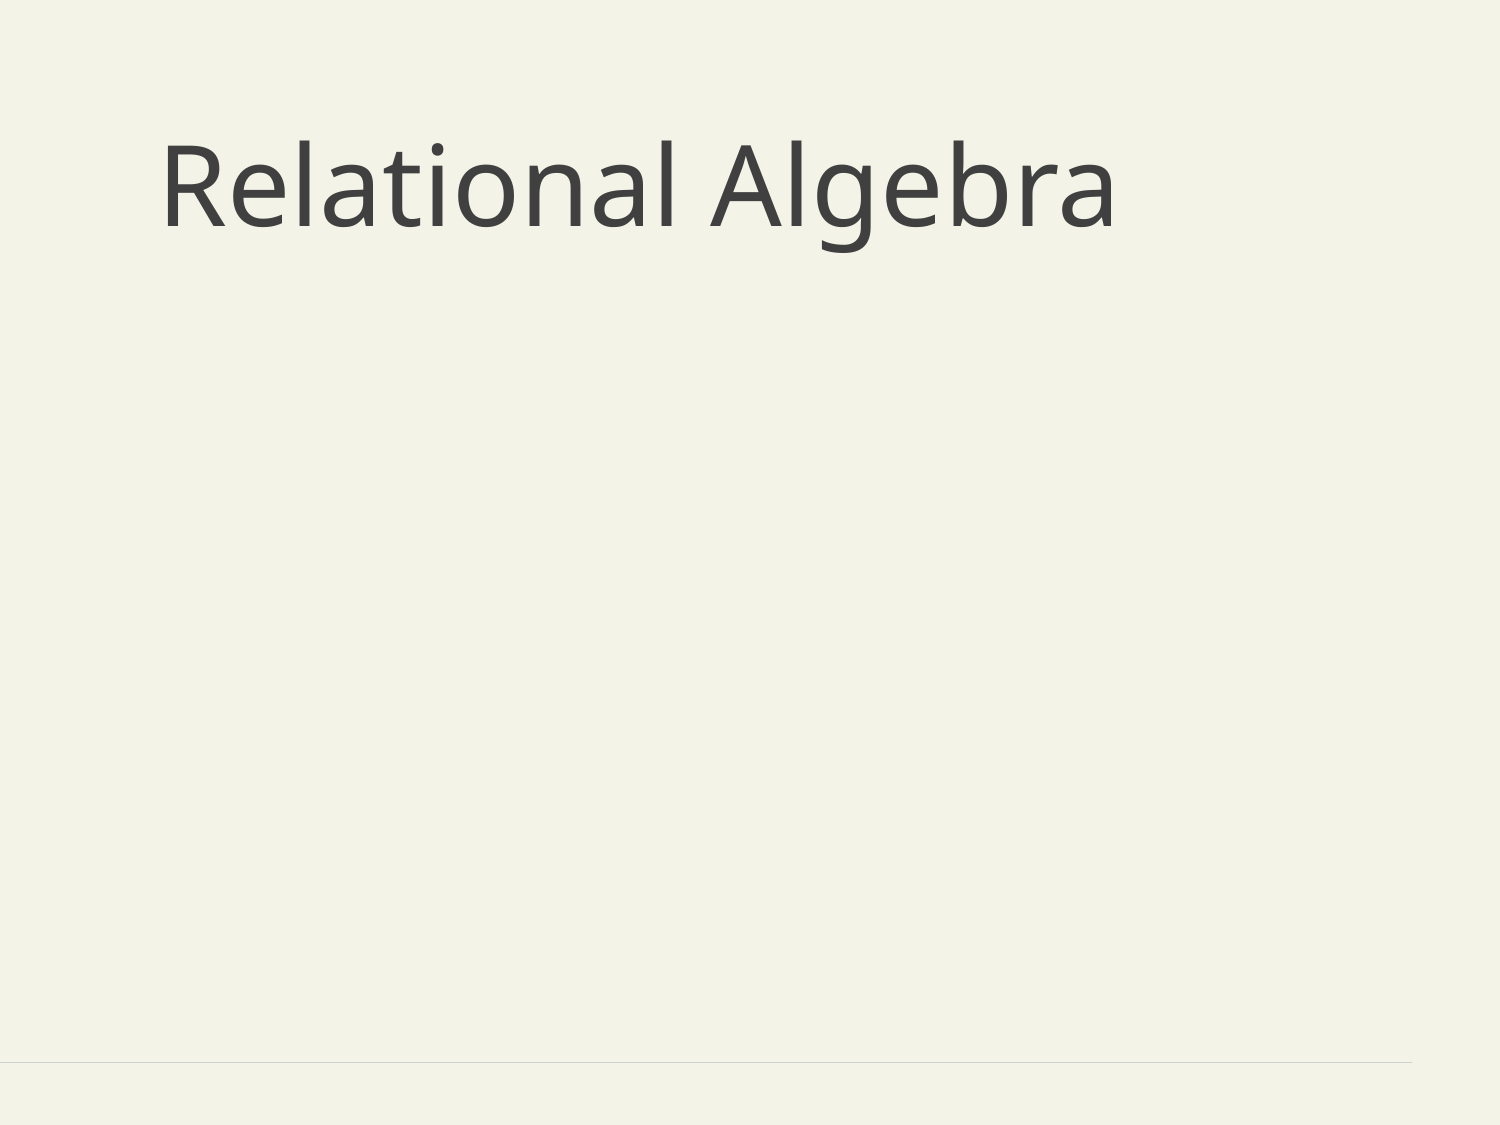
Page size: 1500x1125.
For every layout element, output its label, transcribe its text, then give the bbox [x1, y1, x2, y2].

title Relational Algebra [149, 111, 1351, 576]
